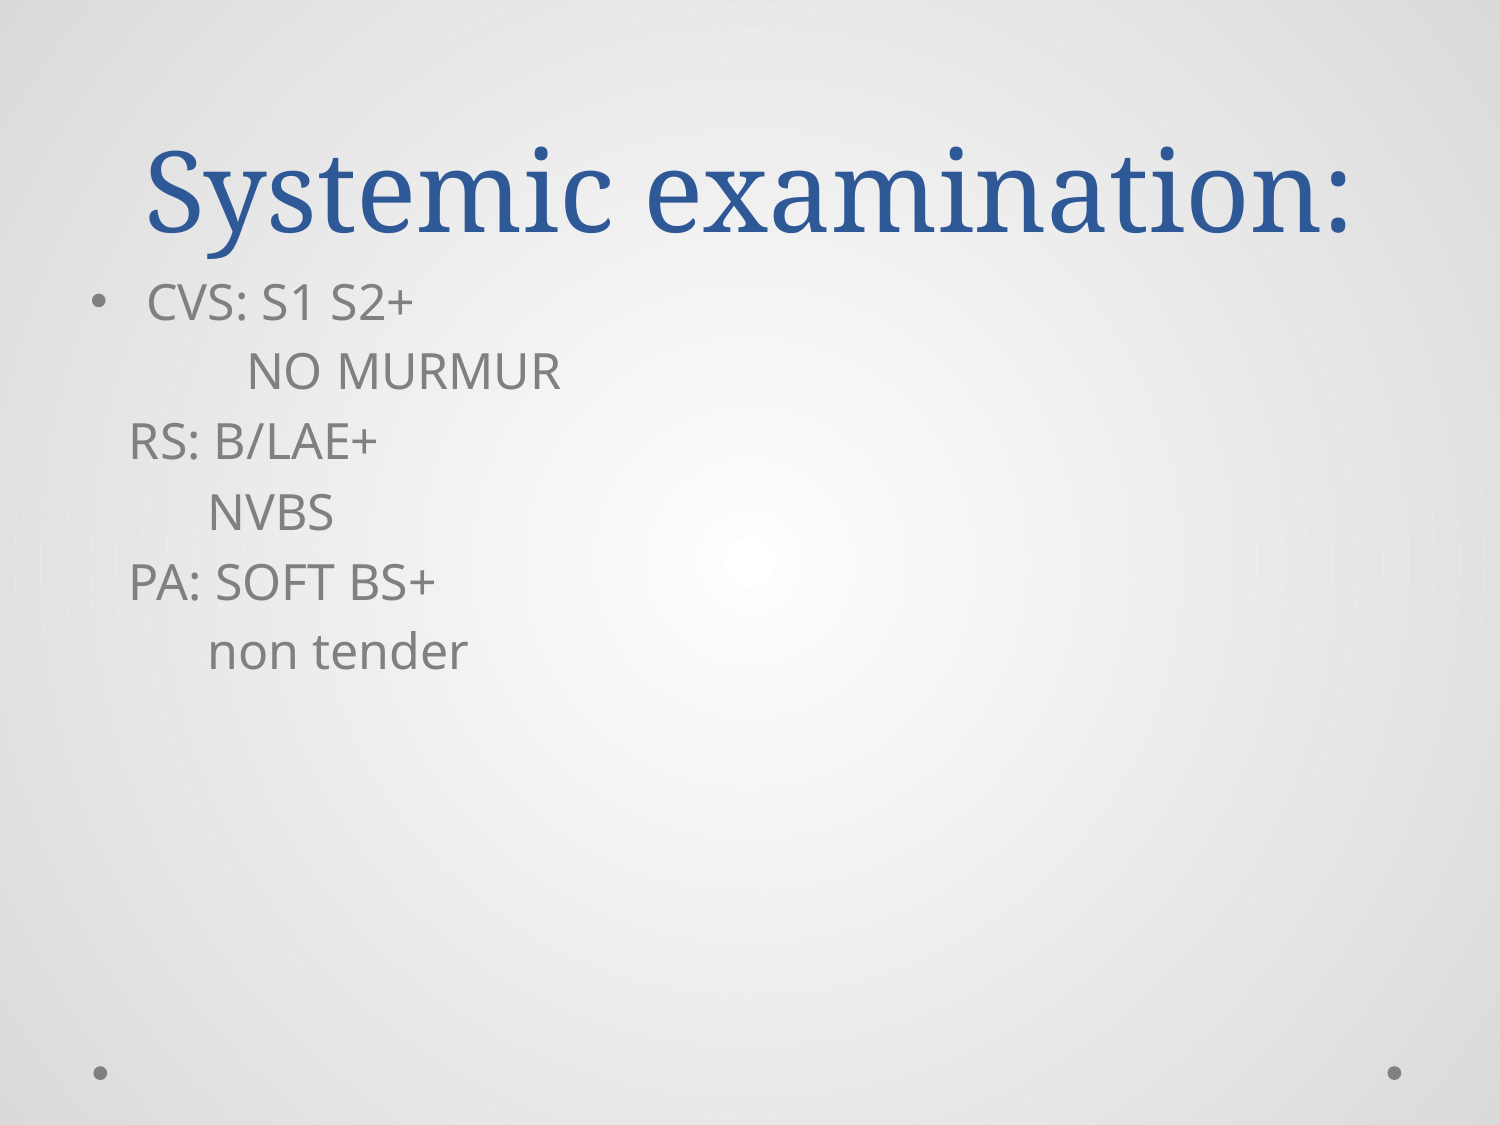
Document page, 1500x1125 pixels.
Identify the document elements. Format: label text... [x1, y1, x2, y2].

title Systemic examination: [75, 0, 1425, 262]
list CVS: S1 S2+ NO MURMUR RS: B/LAE+ NVBS PA: SOFT BS+ non tender [75, 262, 1425, 1005]
